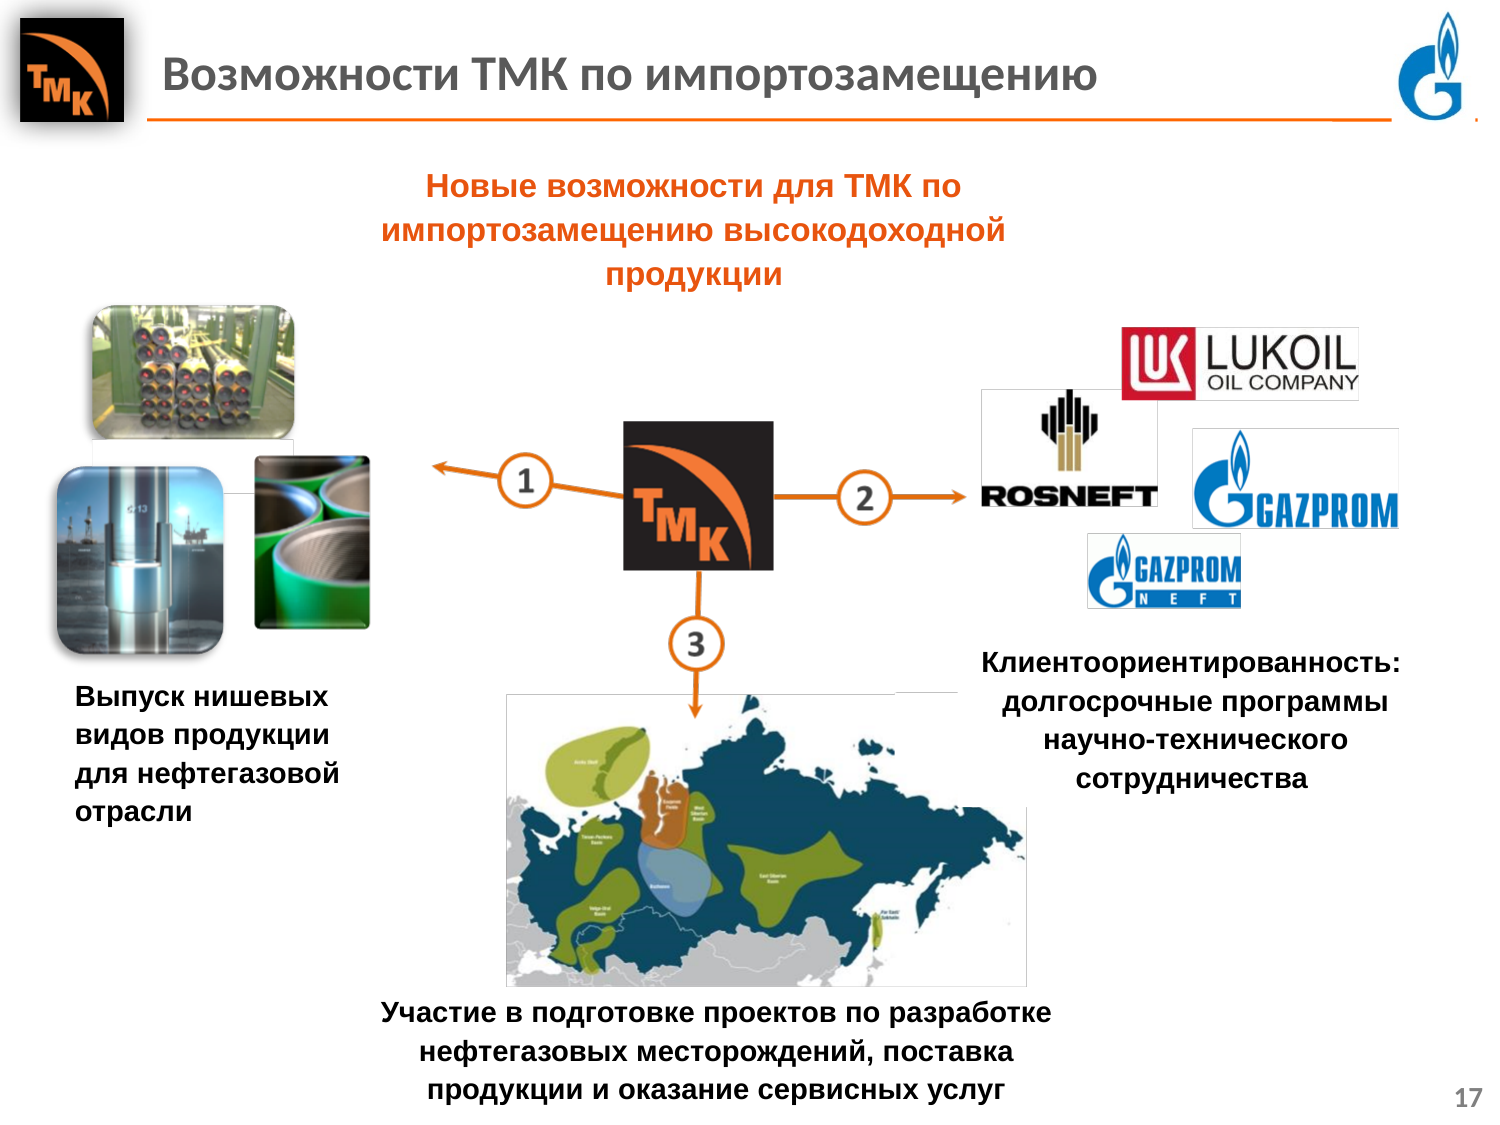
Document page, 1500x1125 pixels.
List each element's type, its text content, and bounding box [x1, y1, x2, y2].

picture [38, 127, 1462, 1097]
picture [1391, 7, 1476, 124]
text_box 16 [1432, 1061, 1500, 1125]
title Возможности ТМК по импортозамещению [147, 18, 1386, 119]
picture [20, 18, 125, 122]
